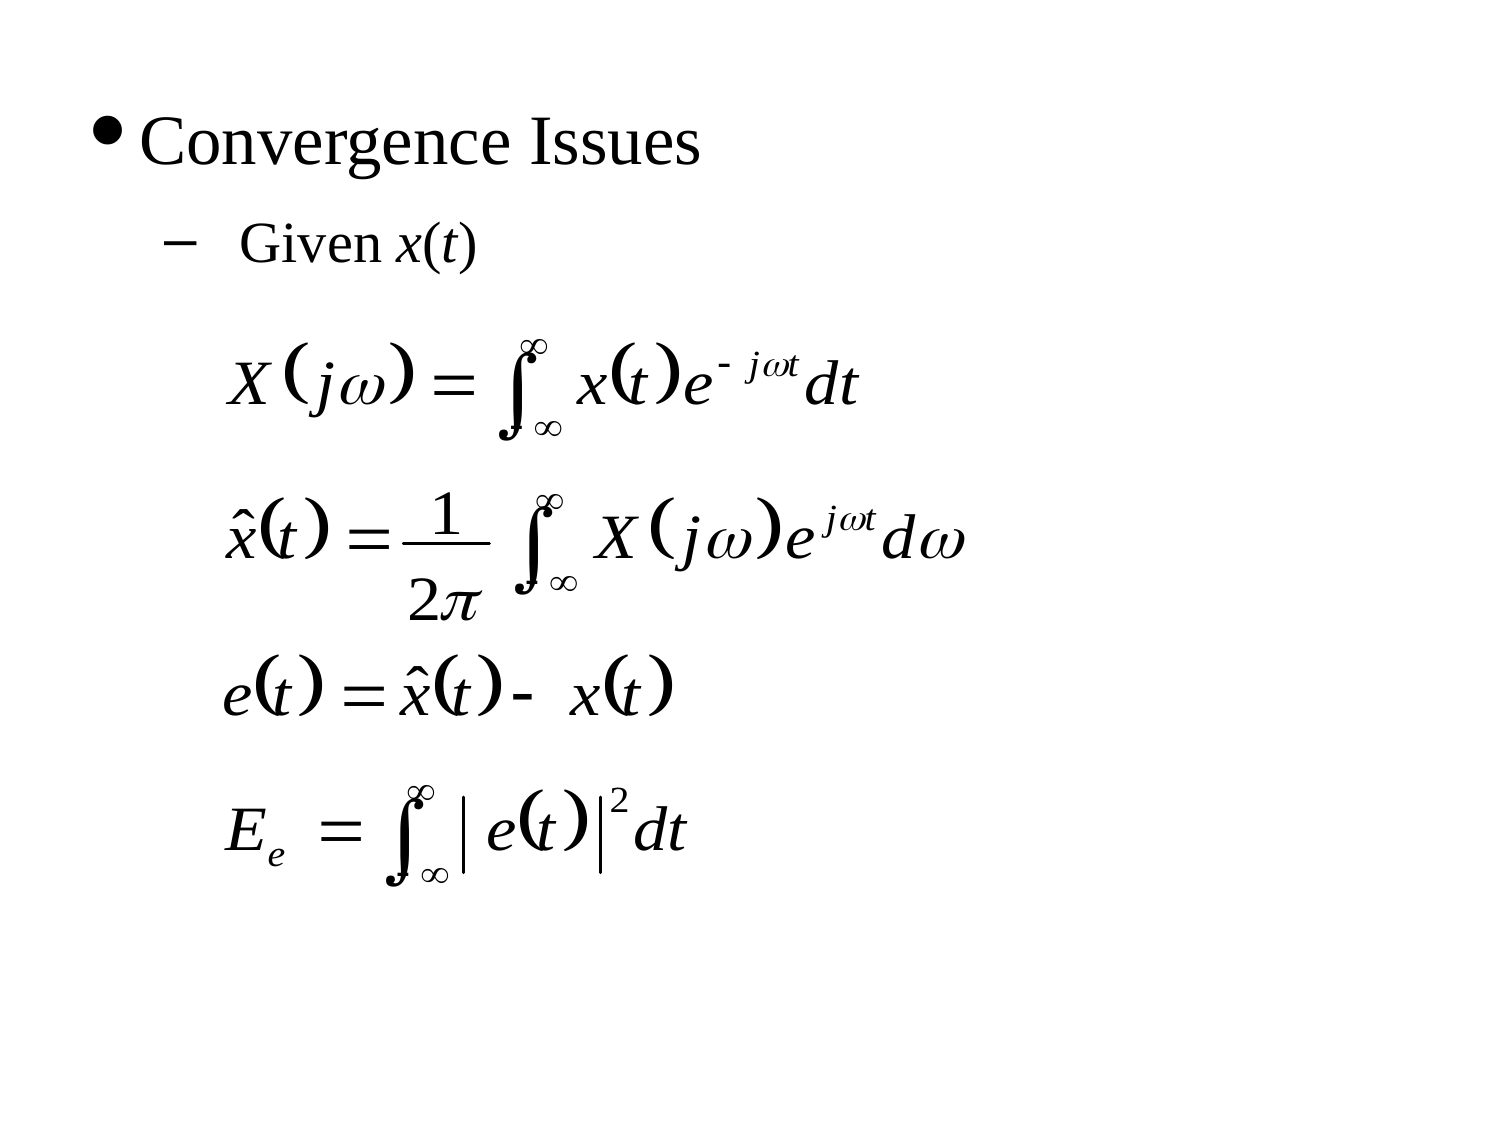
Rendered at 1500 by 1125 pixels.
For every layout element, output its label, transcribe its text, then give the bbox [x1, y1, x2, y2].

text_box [212, 316, 977, 897]
text_box Convergence Issues Given x(t) [0, 1, 1500, 282]
